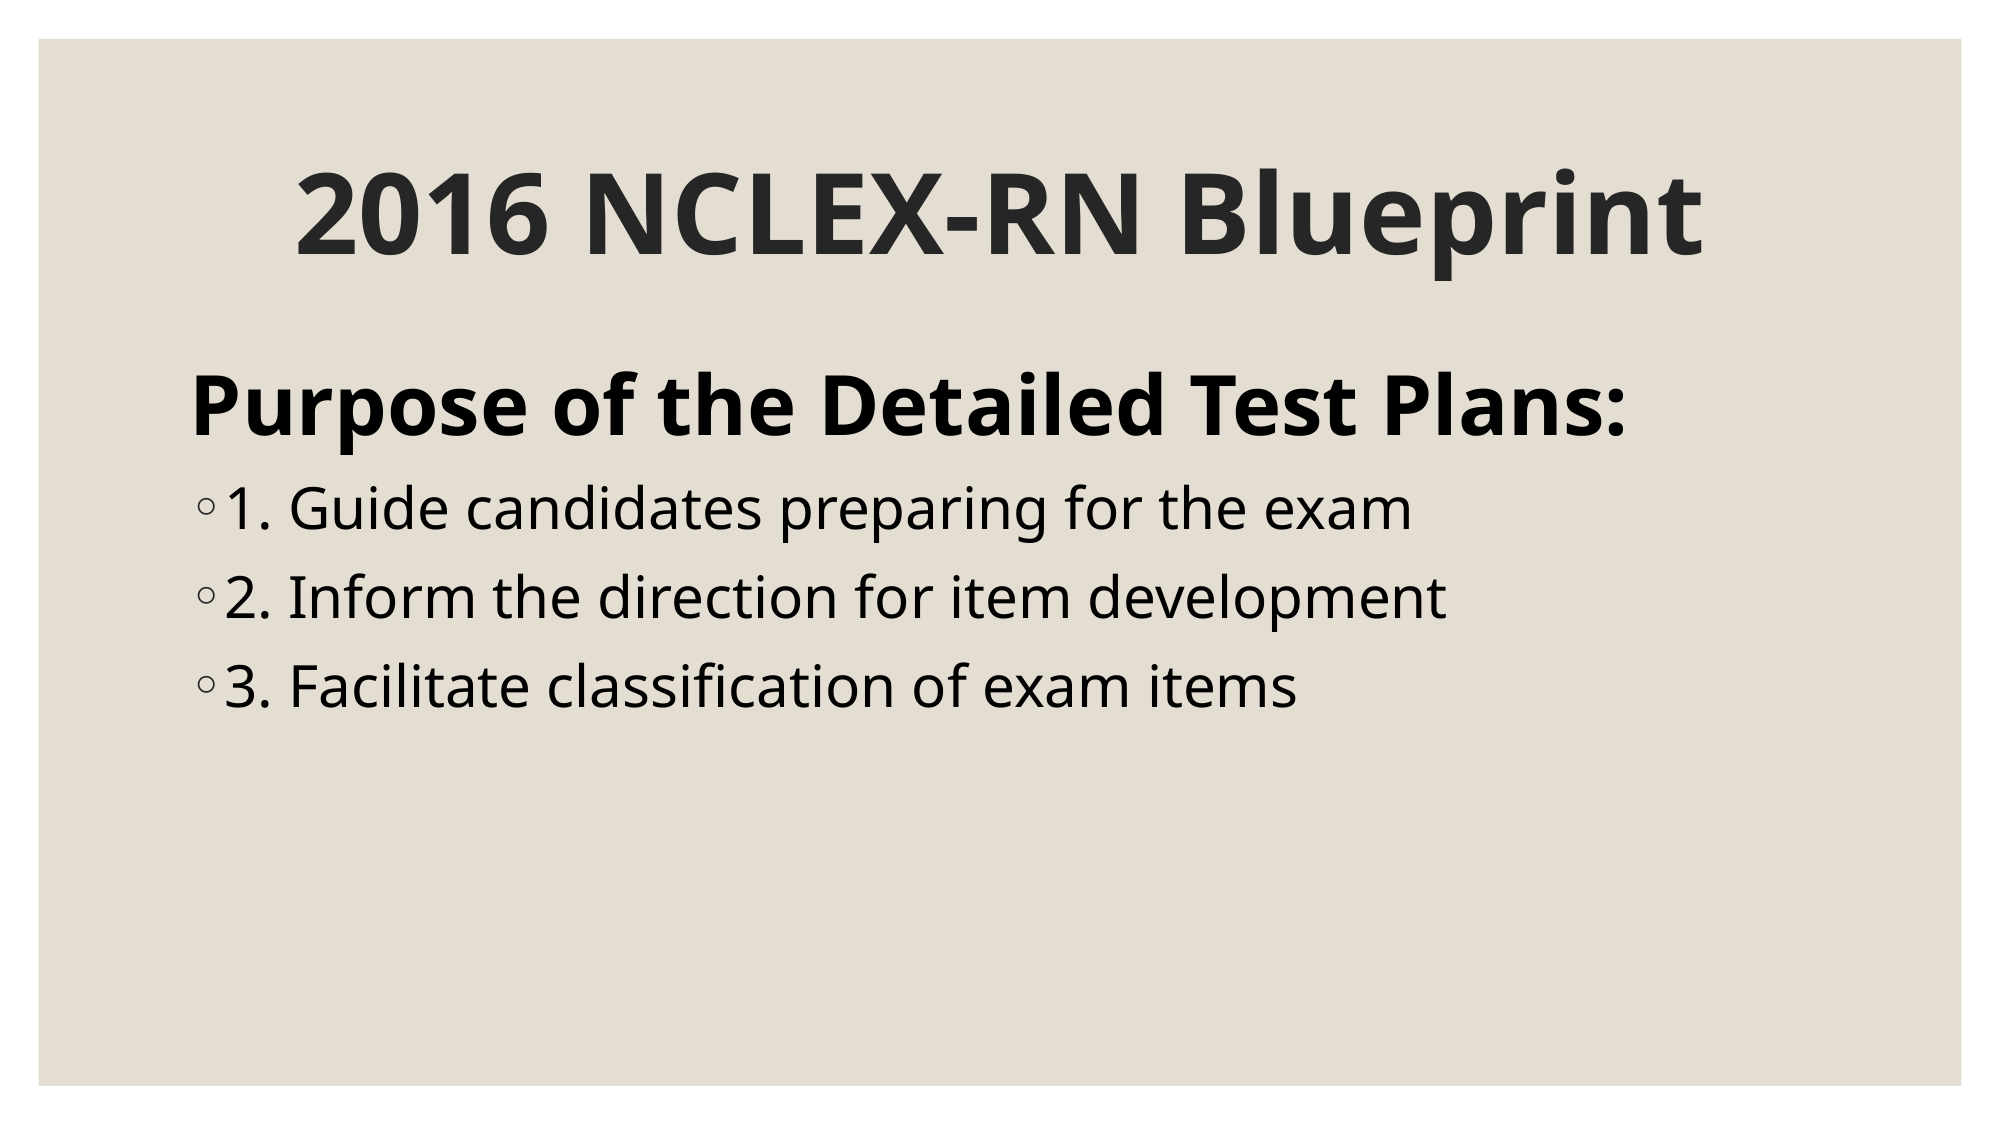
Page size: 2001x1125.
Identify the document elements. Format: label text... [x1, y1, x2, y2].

list Purpose of the Detailed Test Plans: 1. Guide candidates preparing for the exam 2. Inform the direction for item development 3. Facilitate classification of exam items [174, 345, 1825, 990]
title 2016 NCLEX-RN Blueprint [174, 105, 1825, 331]
